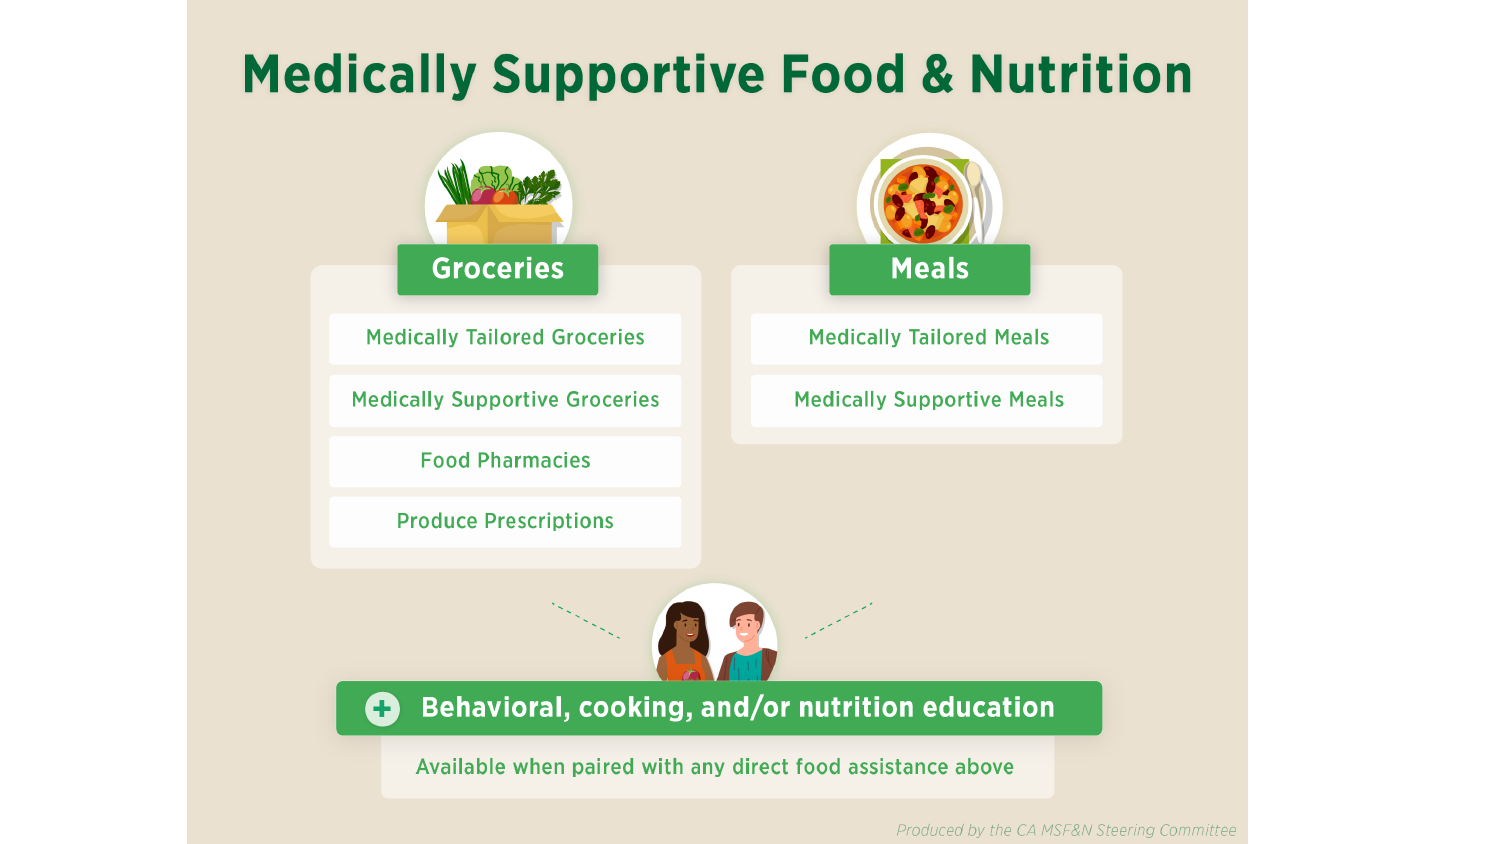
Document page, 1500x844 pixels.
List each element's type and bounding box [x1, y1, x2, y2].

picture [187, 0, 1248, 844]
